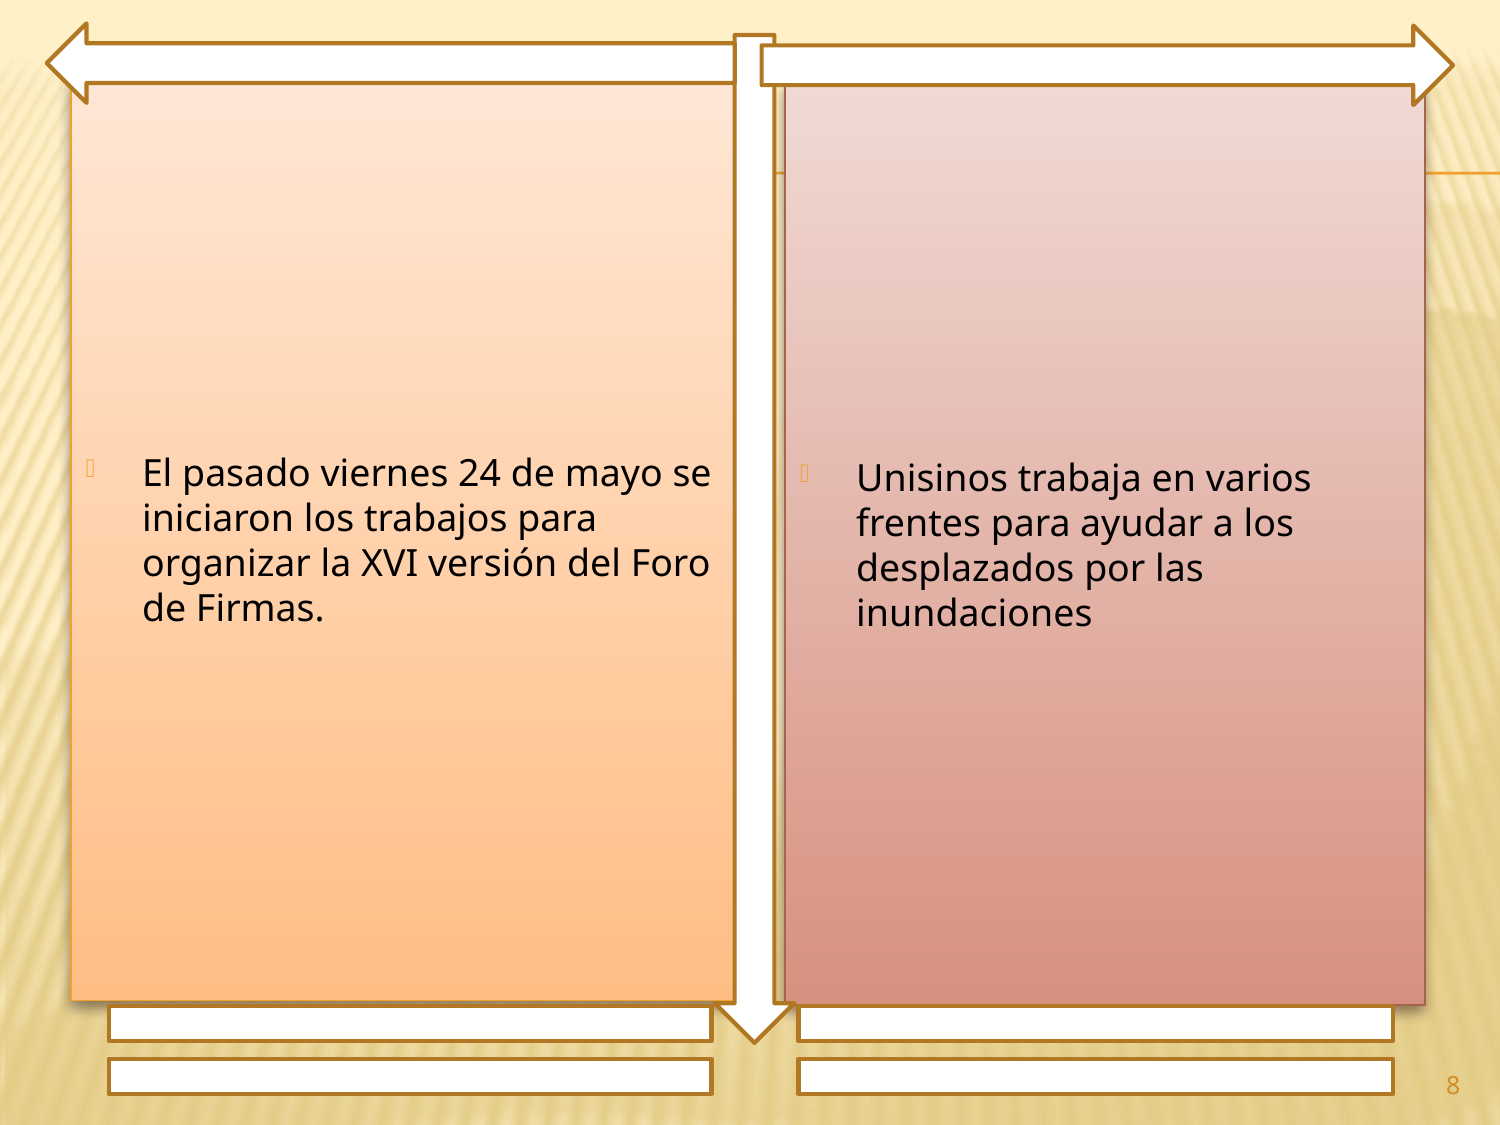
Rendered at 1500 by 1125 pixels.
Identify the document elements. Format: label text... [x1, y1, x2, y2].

text_box [759, 23, 1456, 107]
text_box [796, 1004, 1395, 1043]
text_box [107, 1004, 714, 1043]
text_box [44, 21, 737, 105]
text_box [107, 1057, 714, 1096]
list Unisinos trabaja en varios frentes para ayudar a los desplazados por las inundaciones [784, 88, 1426, 1006]
list El pasado viernes 24 de mayo se iniciaron los trabajos para organizar la XVI versión del Foro de Firmas. [70, 86, 732, 1001]
slide_number 8 [1350, 1062, 1475, 1103]
text_box [712, 32, 797, 1046]
text_box [796, 1057, 1395, 1096]
